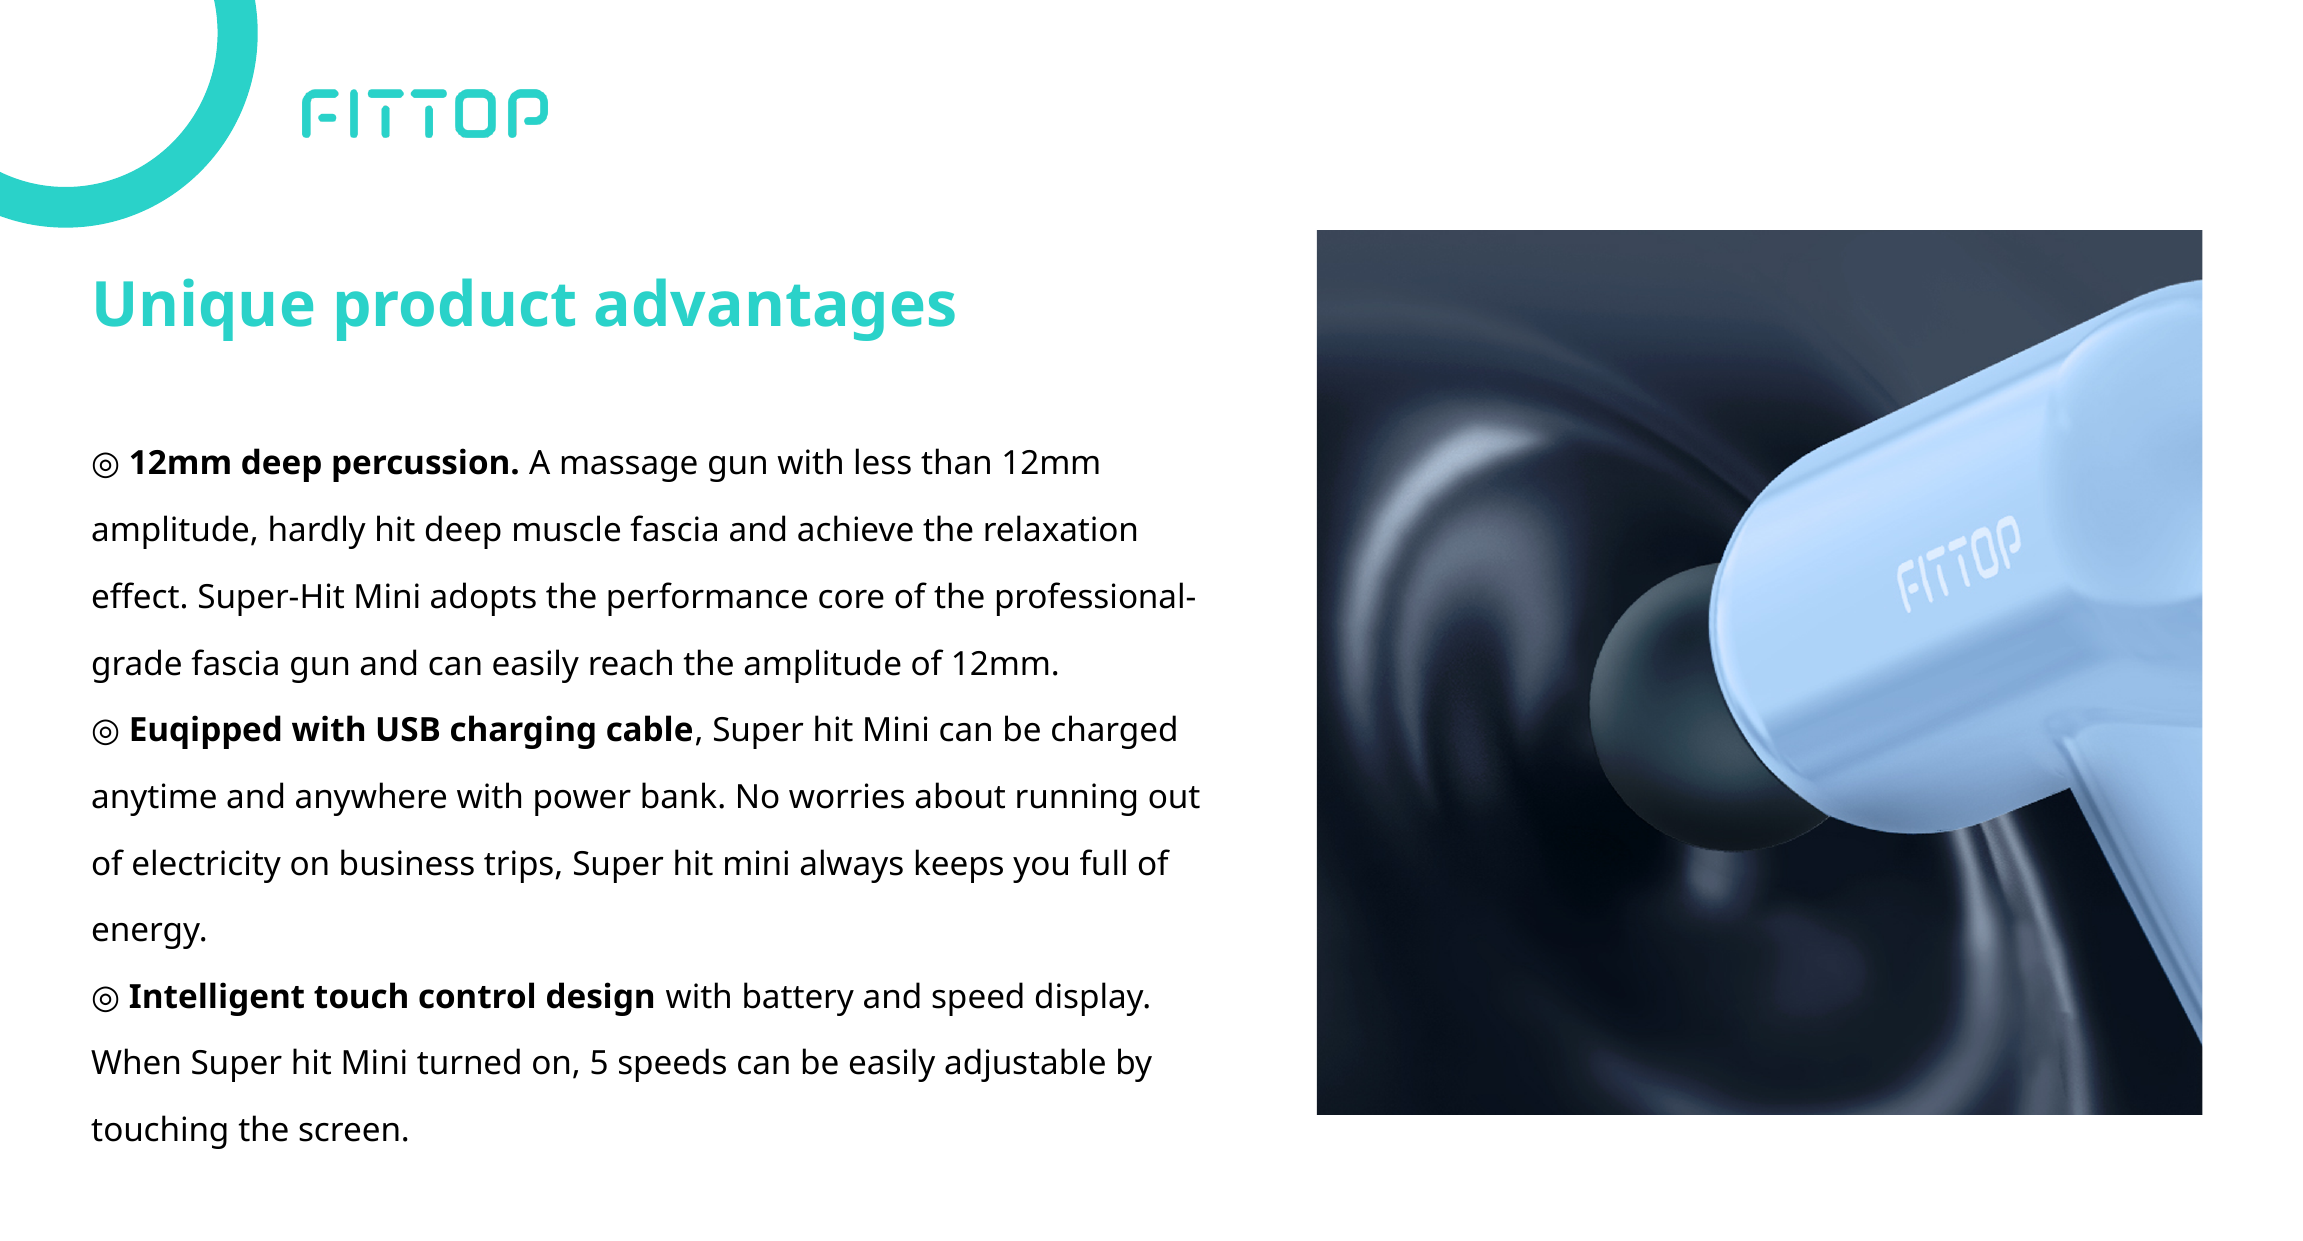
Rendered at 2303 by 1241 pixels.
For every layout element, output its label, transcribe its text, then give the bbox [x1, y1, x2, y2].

picture [1316, 230, 2203, 1116]
picture [302, 89, 549, 138]
text_box Unique product advantages [76, 218, 1611, 346]
text_box ◎ 12mm deep percussion. A massage gun with less than 12mm amplitude, hardly hit deep muscle fascia and achieve the relaxation effect. Super-Hit Mini adopts the performance core of the professional-grade fascia gun and can easily reach the amplitude of 12mm. ◎ Euqipped with USB charging cable, Super hit Mini can be charged anytime and anywhere with power bank. No worries about running out of electricity on business trips, Super hit mini always keeps you full of energy. ◎ Intelligent touch control design with battery and speed display. When Super hit Mini turned on, 5 speeds can be easily adjustable by touching the screen. [76, 407, 1230, 1156]
